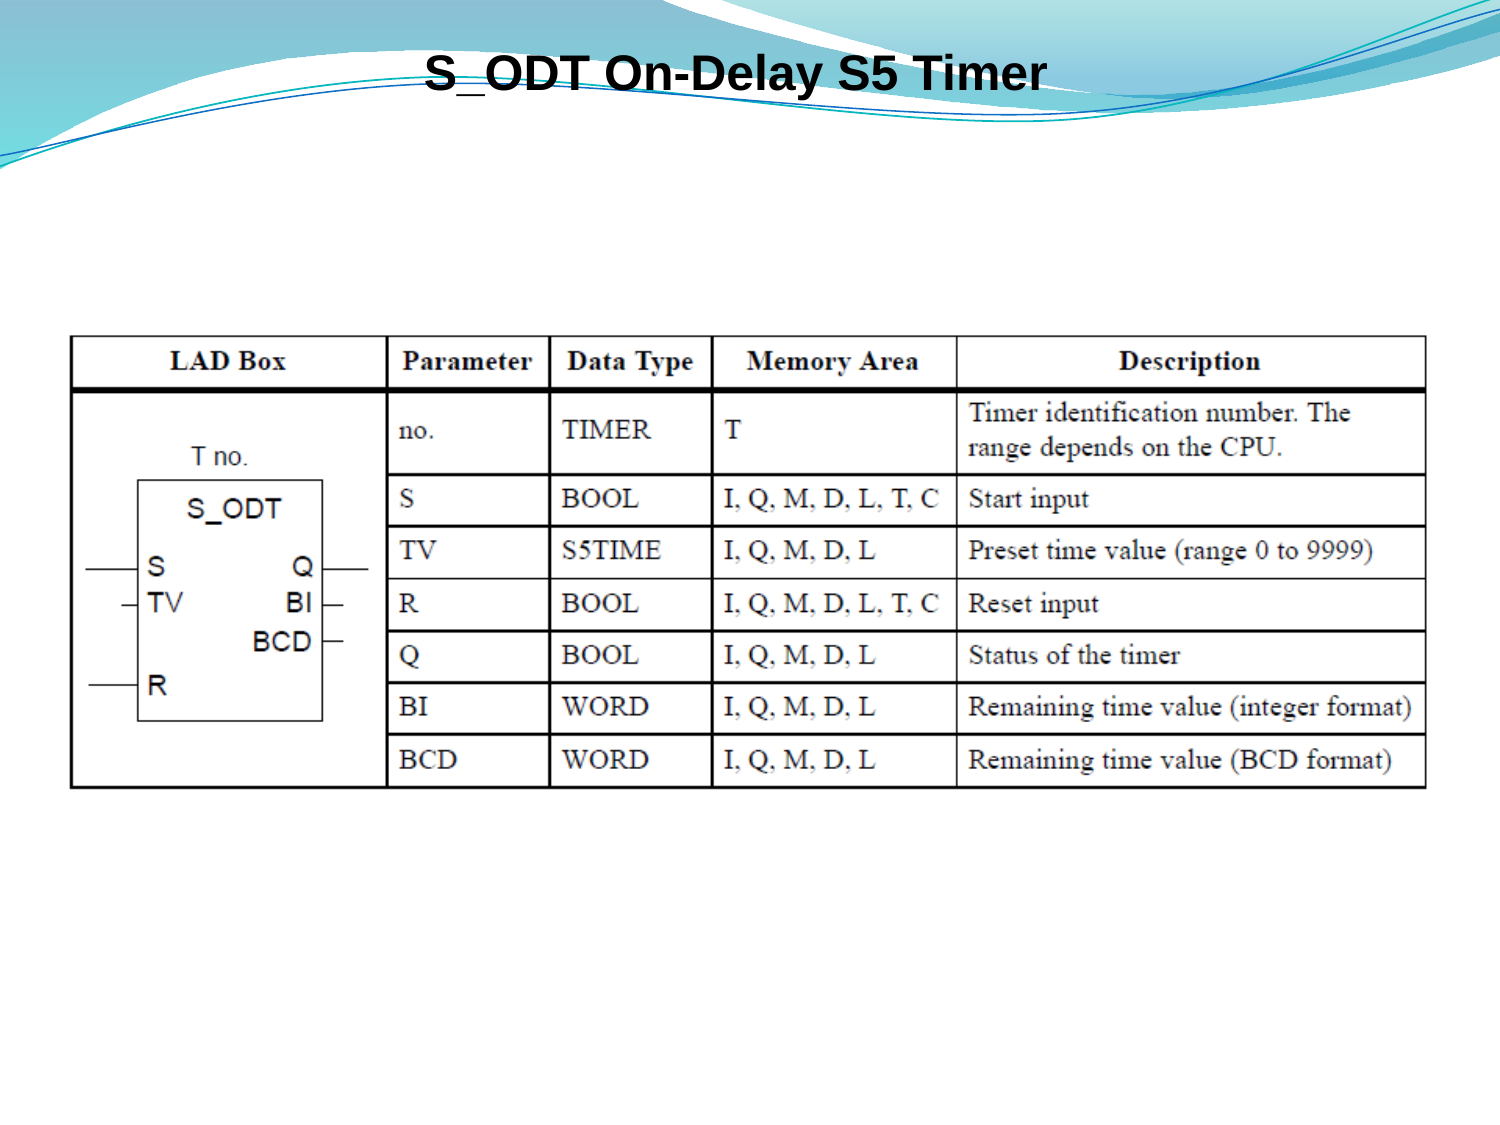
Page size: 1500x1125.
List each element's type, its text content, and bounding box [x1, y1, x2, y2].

picture [66, 330, 1434, 794]
title S_ODT On-Delay S5 Timer [49, 12, 1426, 101]
